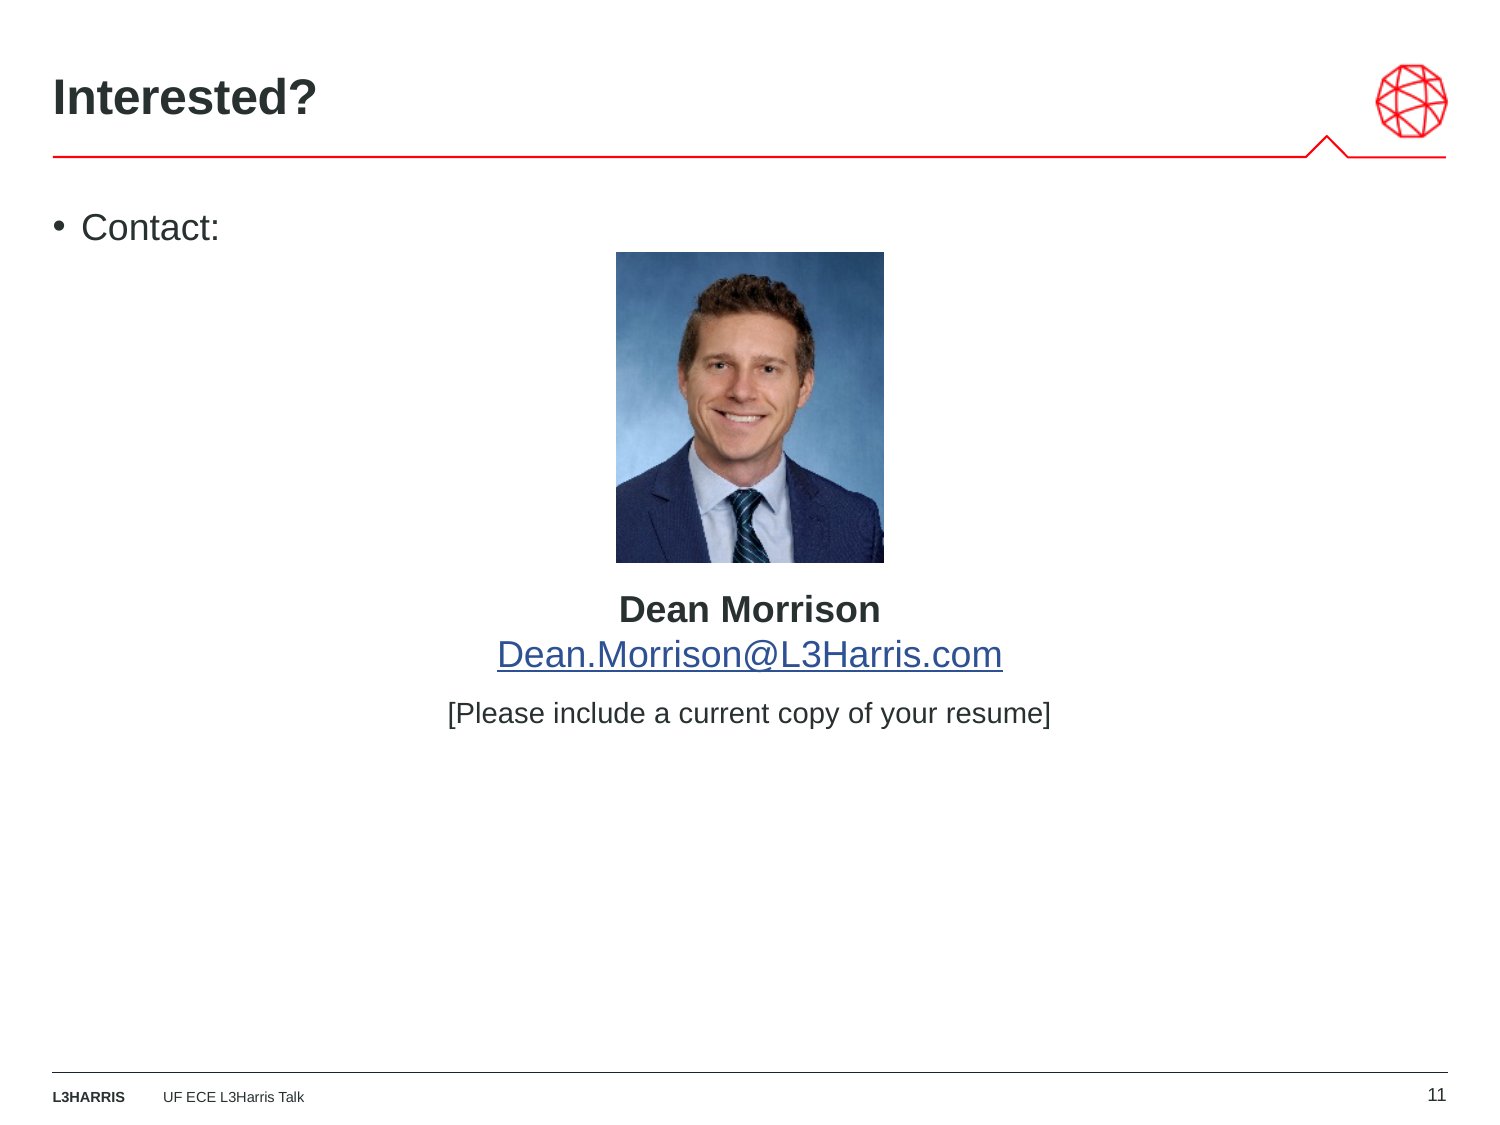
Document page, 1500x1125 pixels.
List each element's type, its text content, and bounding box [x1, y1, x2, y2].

title Interested? [52, 47, 1215, 153]
picture [616, 251, 884, 563]
list Contact: Dean Morrison Dean.Morrison@L3Harris.com [Please include a current copy of your resume] [52, 202, 1448, 1005]
